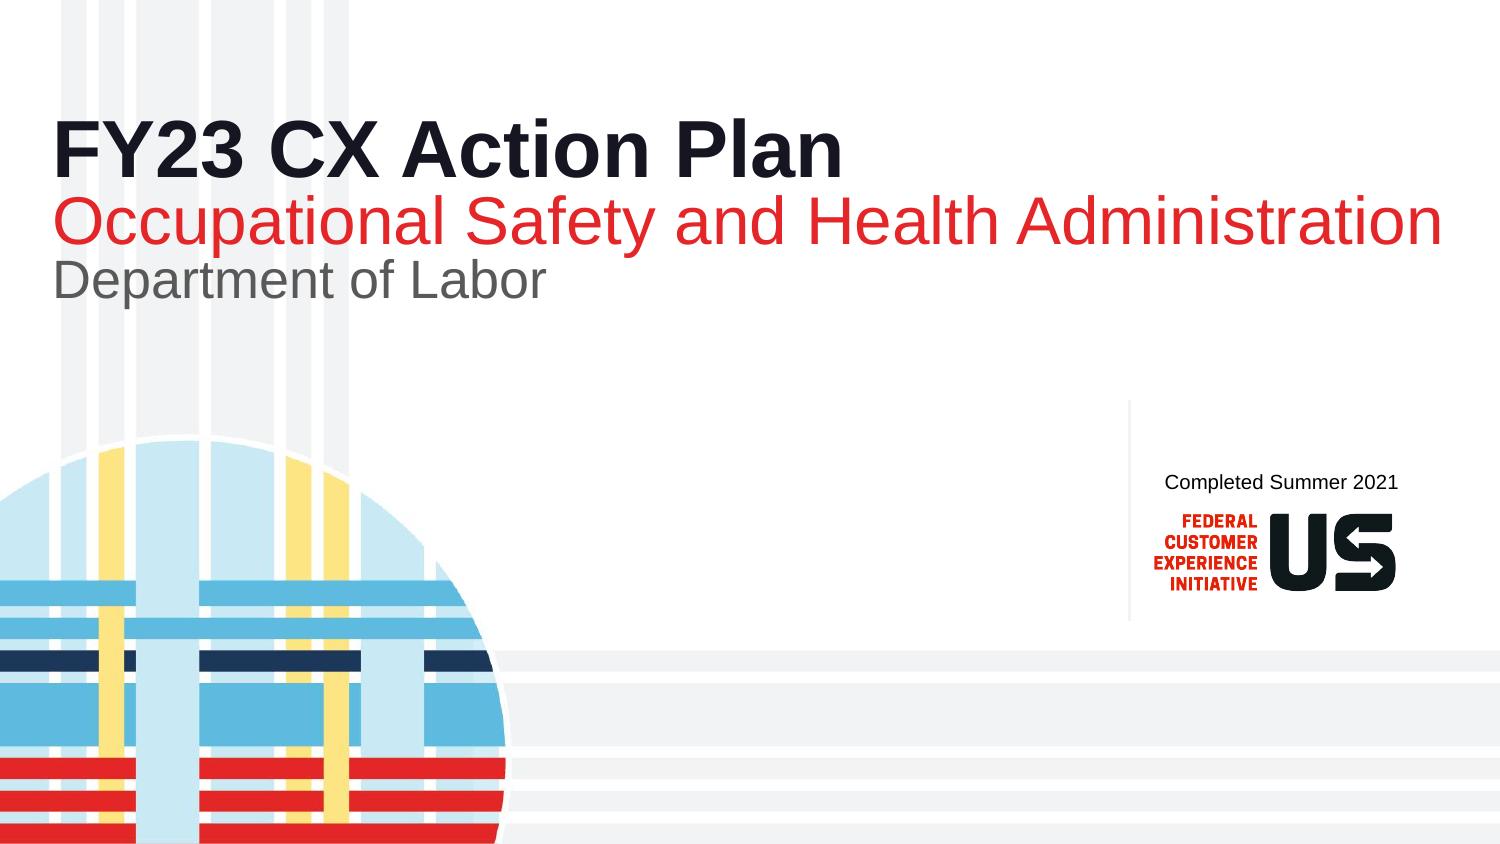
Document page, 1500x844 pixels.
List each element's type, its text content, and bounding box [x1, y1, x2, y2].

title FY23 CX Action Plan Occupational Safety and Health Administration Department of Labor [37, 68, 1463, 356]
picture [0, 0, 1500, 844]
text_box Completed Summer 2021 [1149, 439, 1463, 548]
